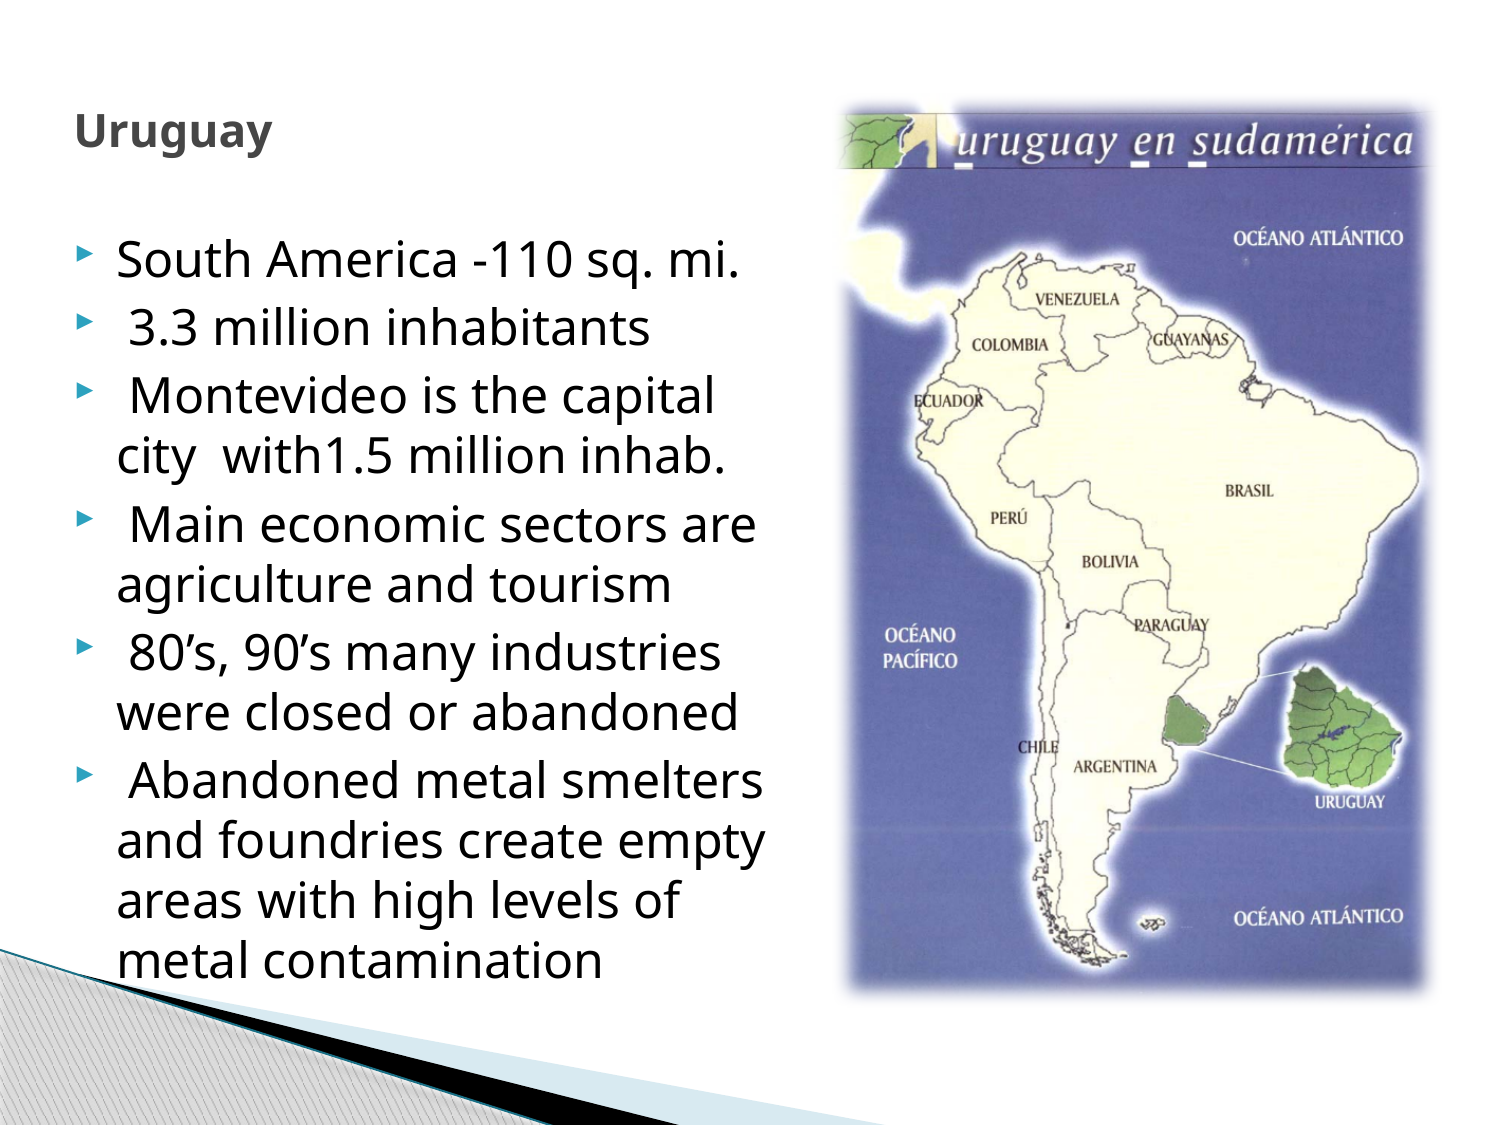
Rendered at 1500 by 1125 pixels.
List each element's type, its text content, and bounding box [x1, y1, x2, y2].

picture [831, 93, 1442, 1008]
title Uruguay [58, 93, 831, 164]
subtitle South America -110 sq. mi. 3.3 million inhabitants Montevideo is the capital city with1.5 million inhab. Main economic sectors are agriculture and tourism 80’s, 90’s many industries were closed or abandoned Abandoned metal smelters and foundries create empty areas with high levels of metal contamination [41, 219, 832, 1125]
